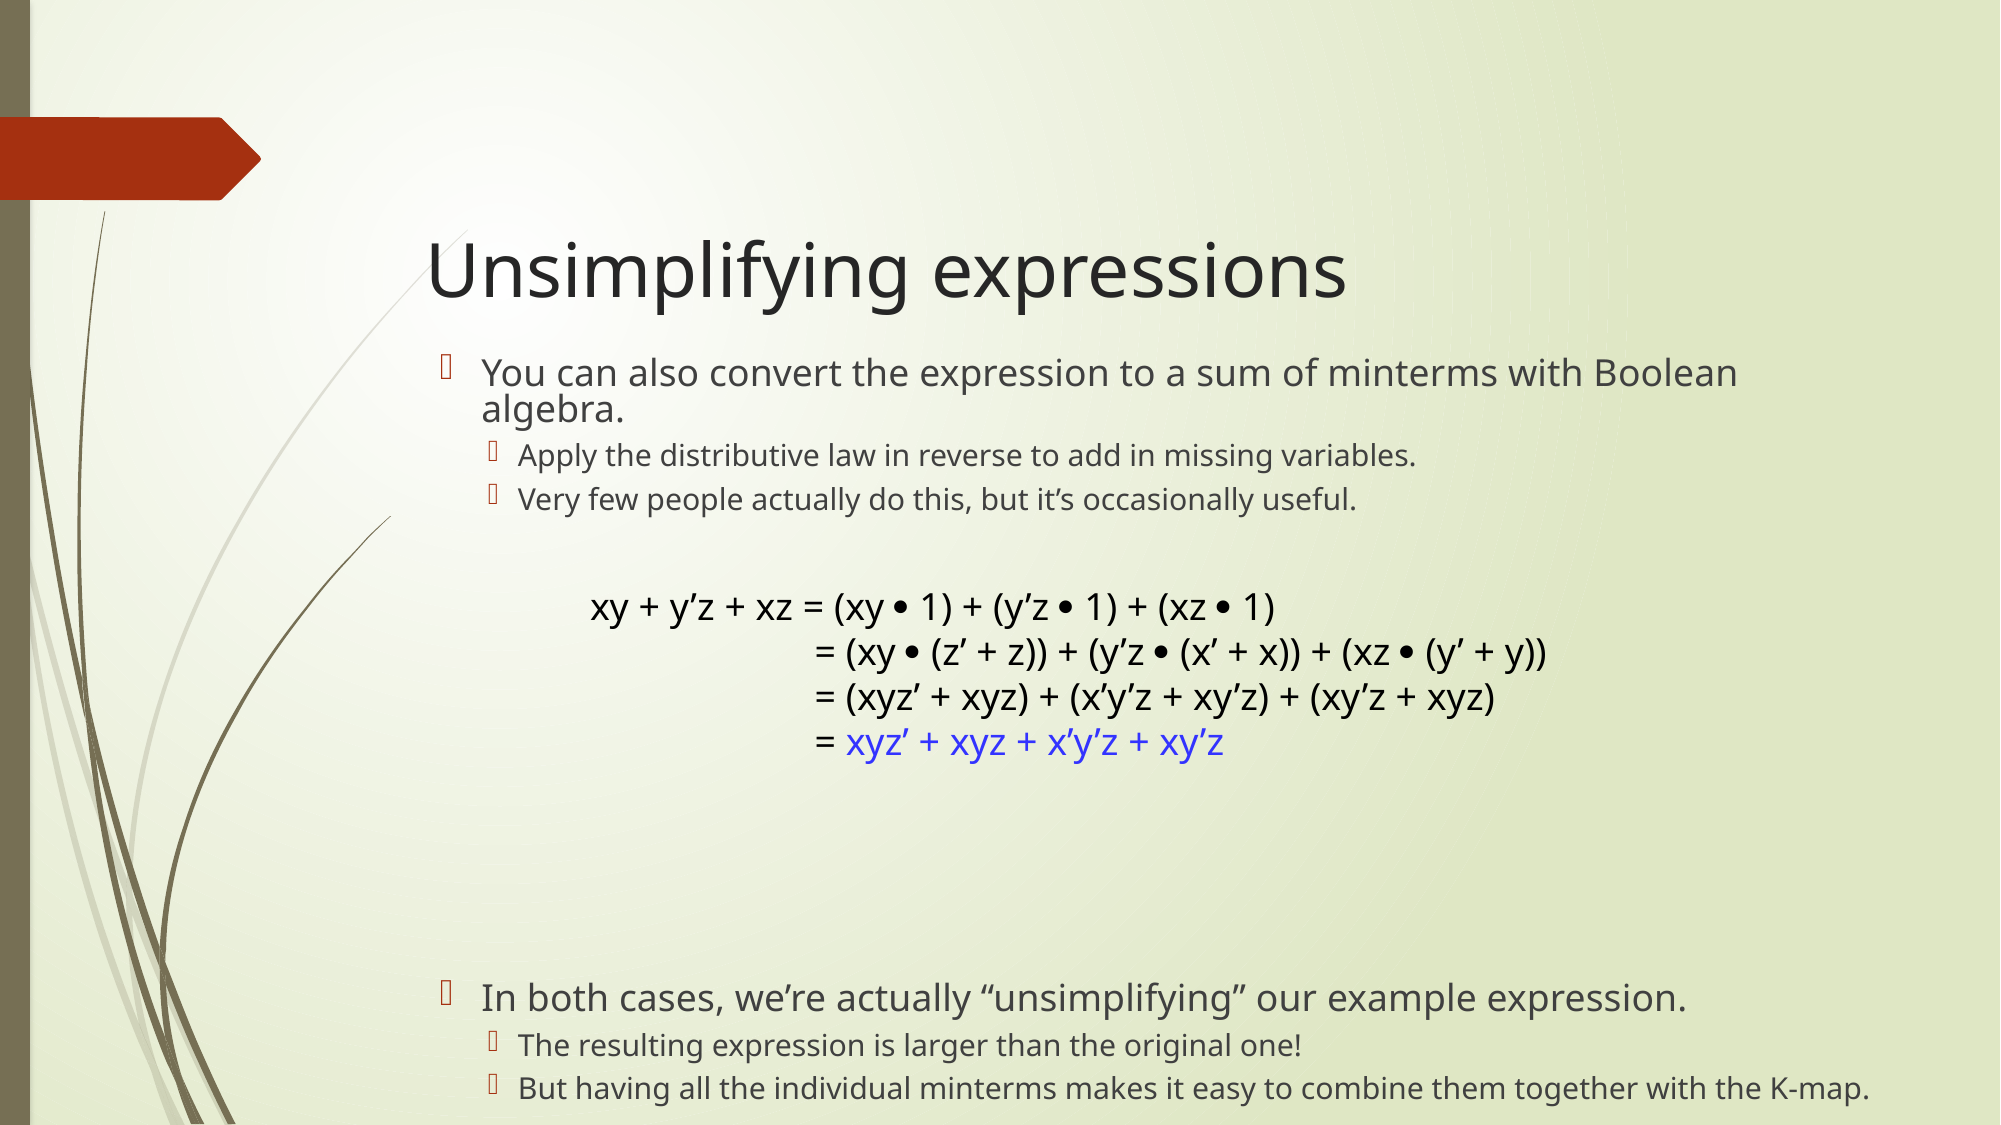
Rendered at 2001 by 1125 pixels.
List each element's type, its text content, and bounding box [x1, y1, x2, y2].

text_box xy + y’z + xz = (xy  1) + (y’z  1) + (xz  1) = (xy  (z’ + z)) + (y’z  (x’ + x)) + (xz  (y’ + y)) = (xyz’ + xyz) + (x’y’z + xy’z) + (xy’z + xyz) = xyz’ + xyz + x’y’z + xy’z [575, 575, 1562, 771]
list You can also convert the expression to a sum of minterms with Boolean algebra. Apply the distributive law in reverse to add in missing variables. Very few people actually do this, but it’s occasionally useful. In both cases, we’re actually “unsimplifying” our example expression. The resulting expression is larger than the original one! But having all the individual minterms makes it easy to combine them together with the K-map. [424, 350, 1888, 1125]
title Unsimplifying expressions [425, 102, 1888, 313]
